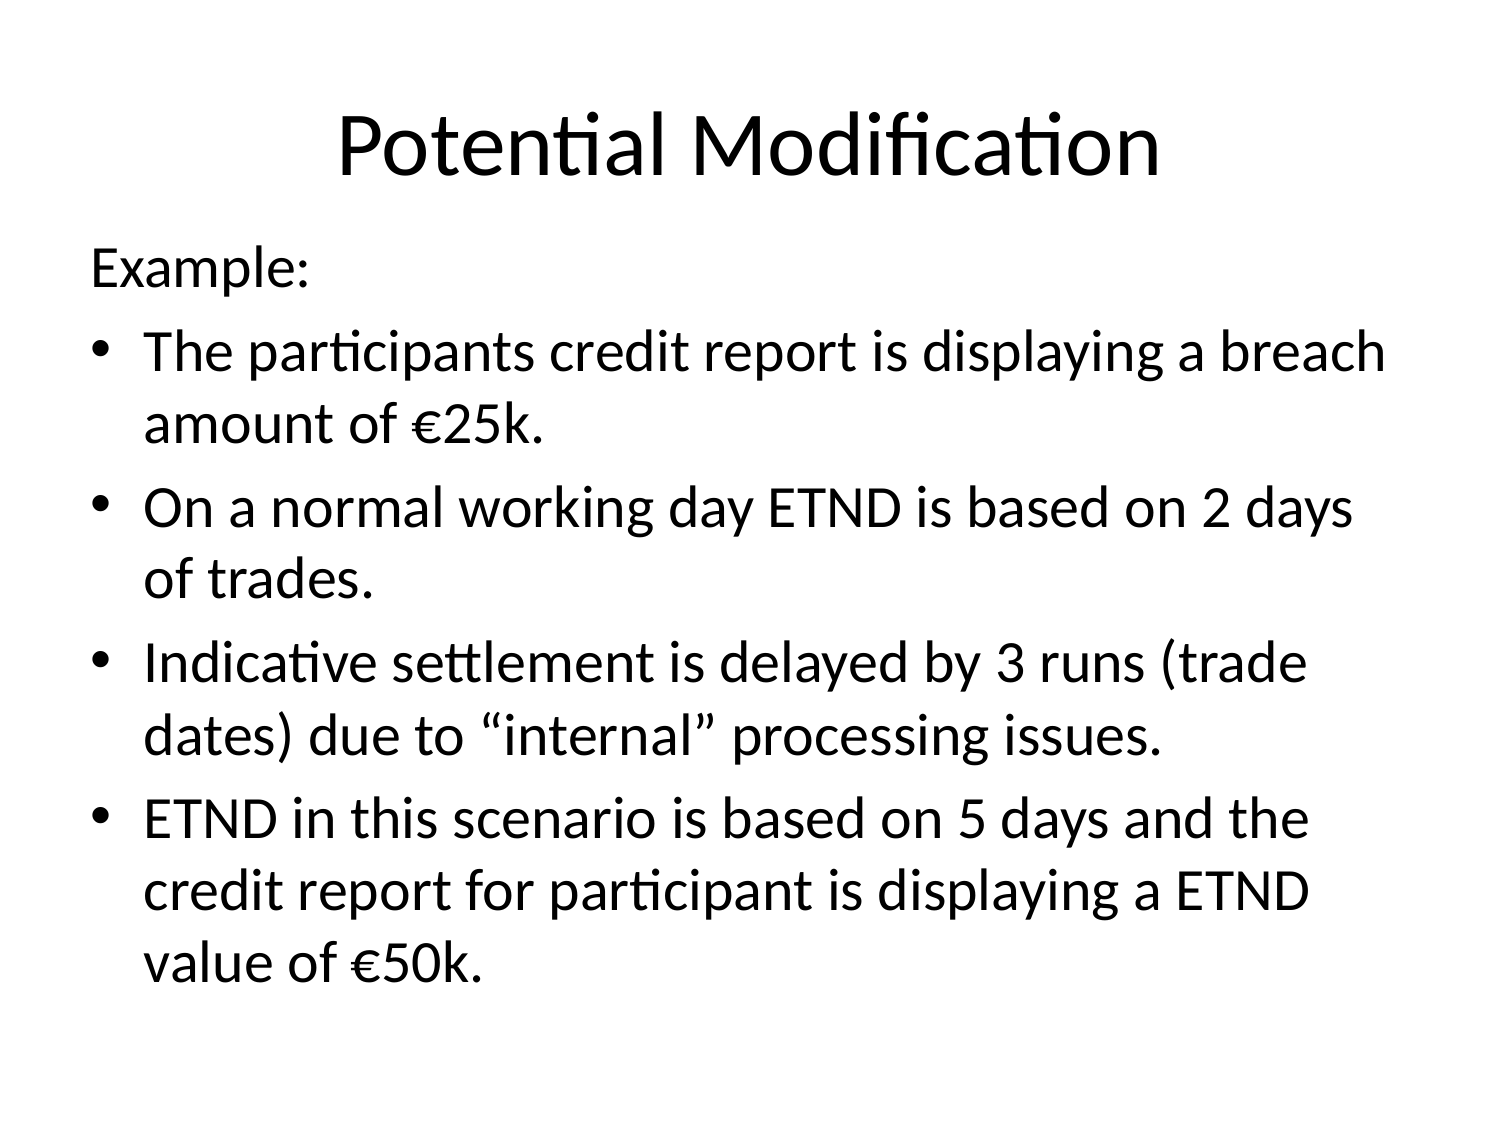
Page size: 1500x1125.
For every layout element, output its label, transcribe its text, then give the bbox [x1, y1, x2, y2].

title Potential Modification [75, 45, 1425, 219]
list Example: The participants credit report is displaying a breach amount of €25k. On a normal working day ETND is based on 2 days of trades. Indicative settlement is delayed by 3 runs (trade dates) due to “internal” processing issues. ETND in this scenario is based on 5 days and the credit report for participant is displaying a ETND value of €50k. [75, 219, 1425, 1005]
